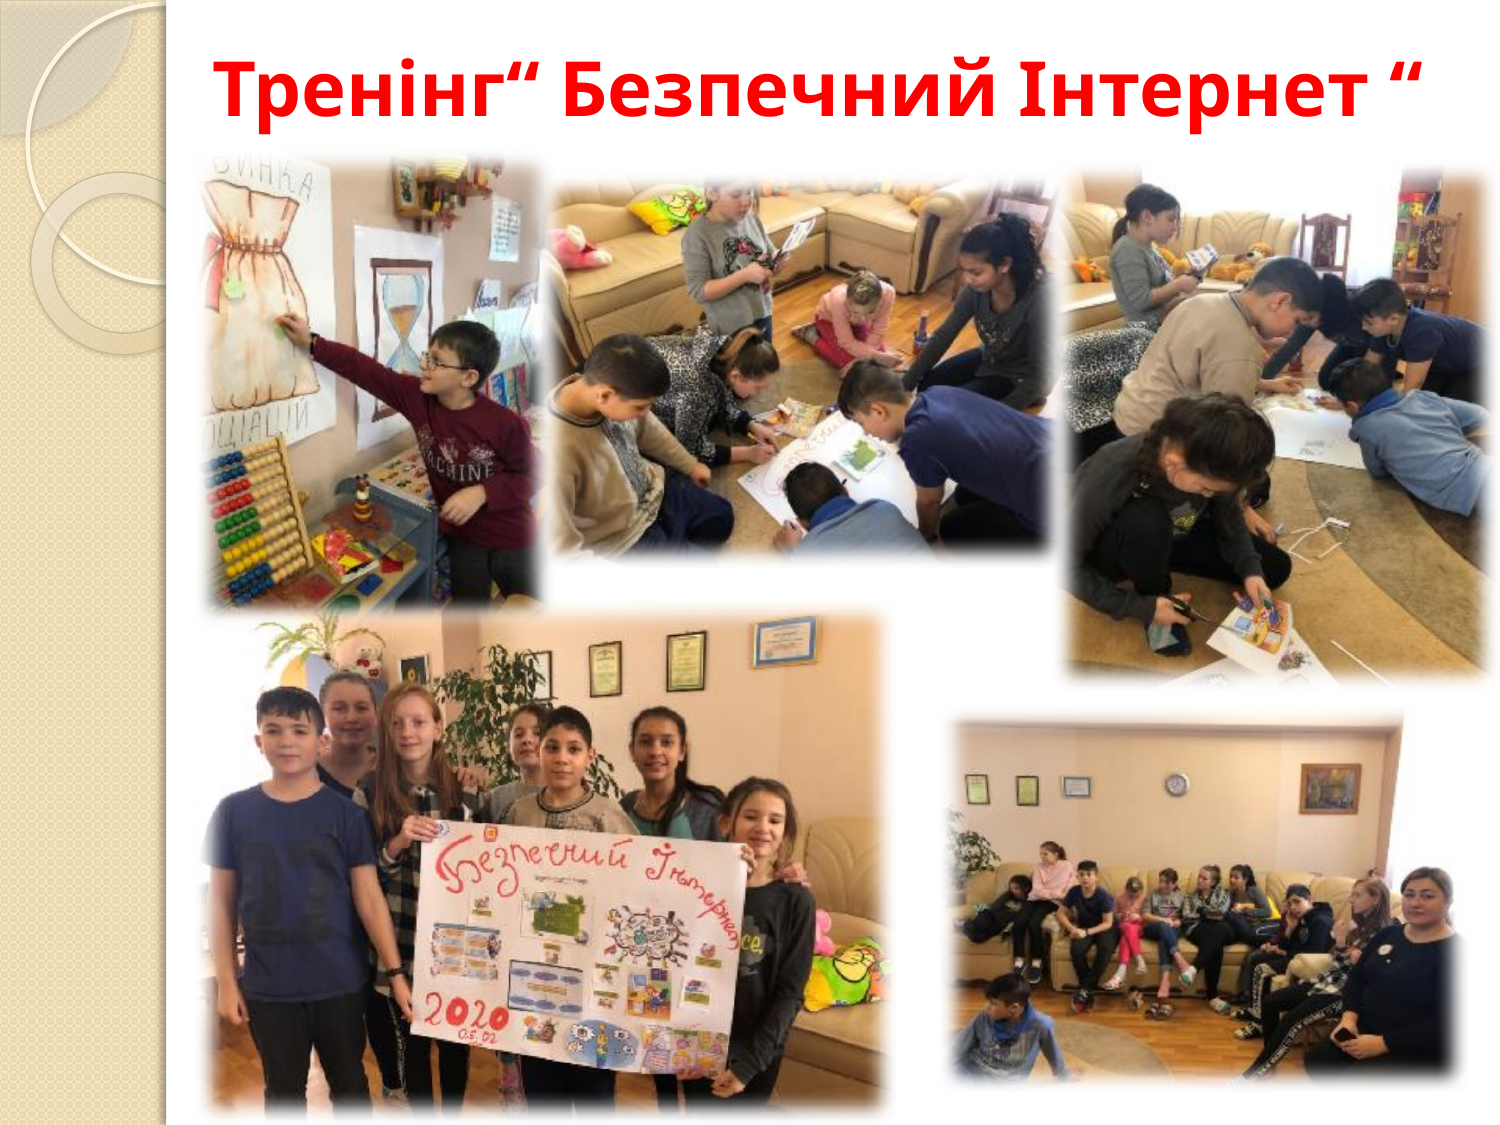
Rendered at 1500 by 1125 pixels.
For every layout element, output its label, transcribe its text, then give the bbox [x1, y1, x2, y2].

picture [938, 703, 1471, 1095]
title Тренінг“ Безпечний Інтернет “ [171, 0, 1466, 173]
picture [194, 148, 1500, 1125]
